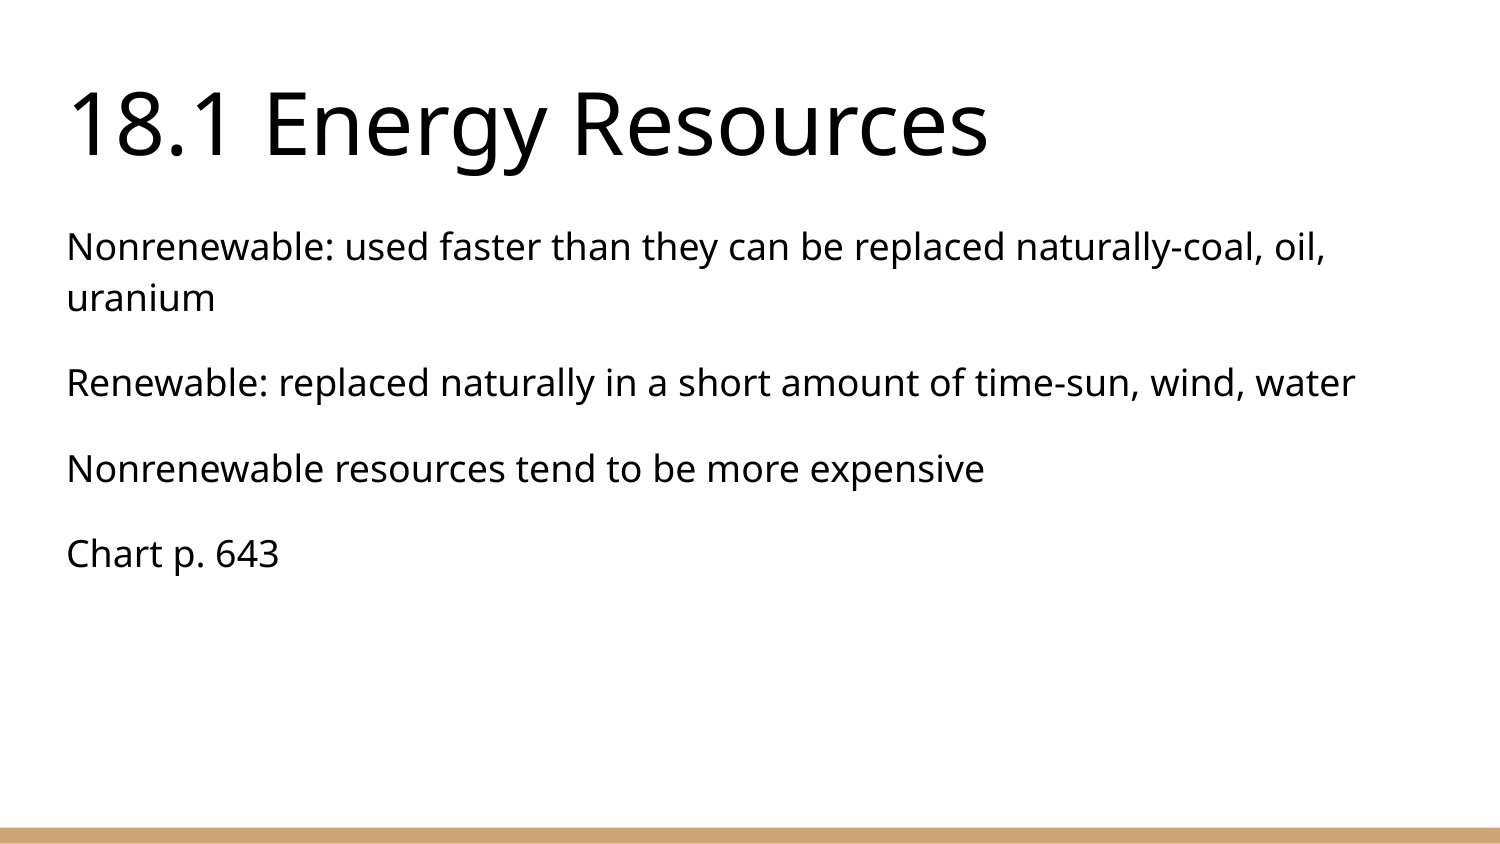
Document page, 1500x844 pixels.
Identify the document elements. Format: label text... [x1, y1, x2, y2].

list Nonrenewable: used faster than they can be replaced naturally-coal, oil, uranium Renewable: replaced naturally in a short amount of time-sun, wind, water Nonrenewable resources tend to be more expensive Chart p. 643 [51, 200, 1449, 752]
title 18.1 Energy Resources [51, 51, 1449, 189]
